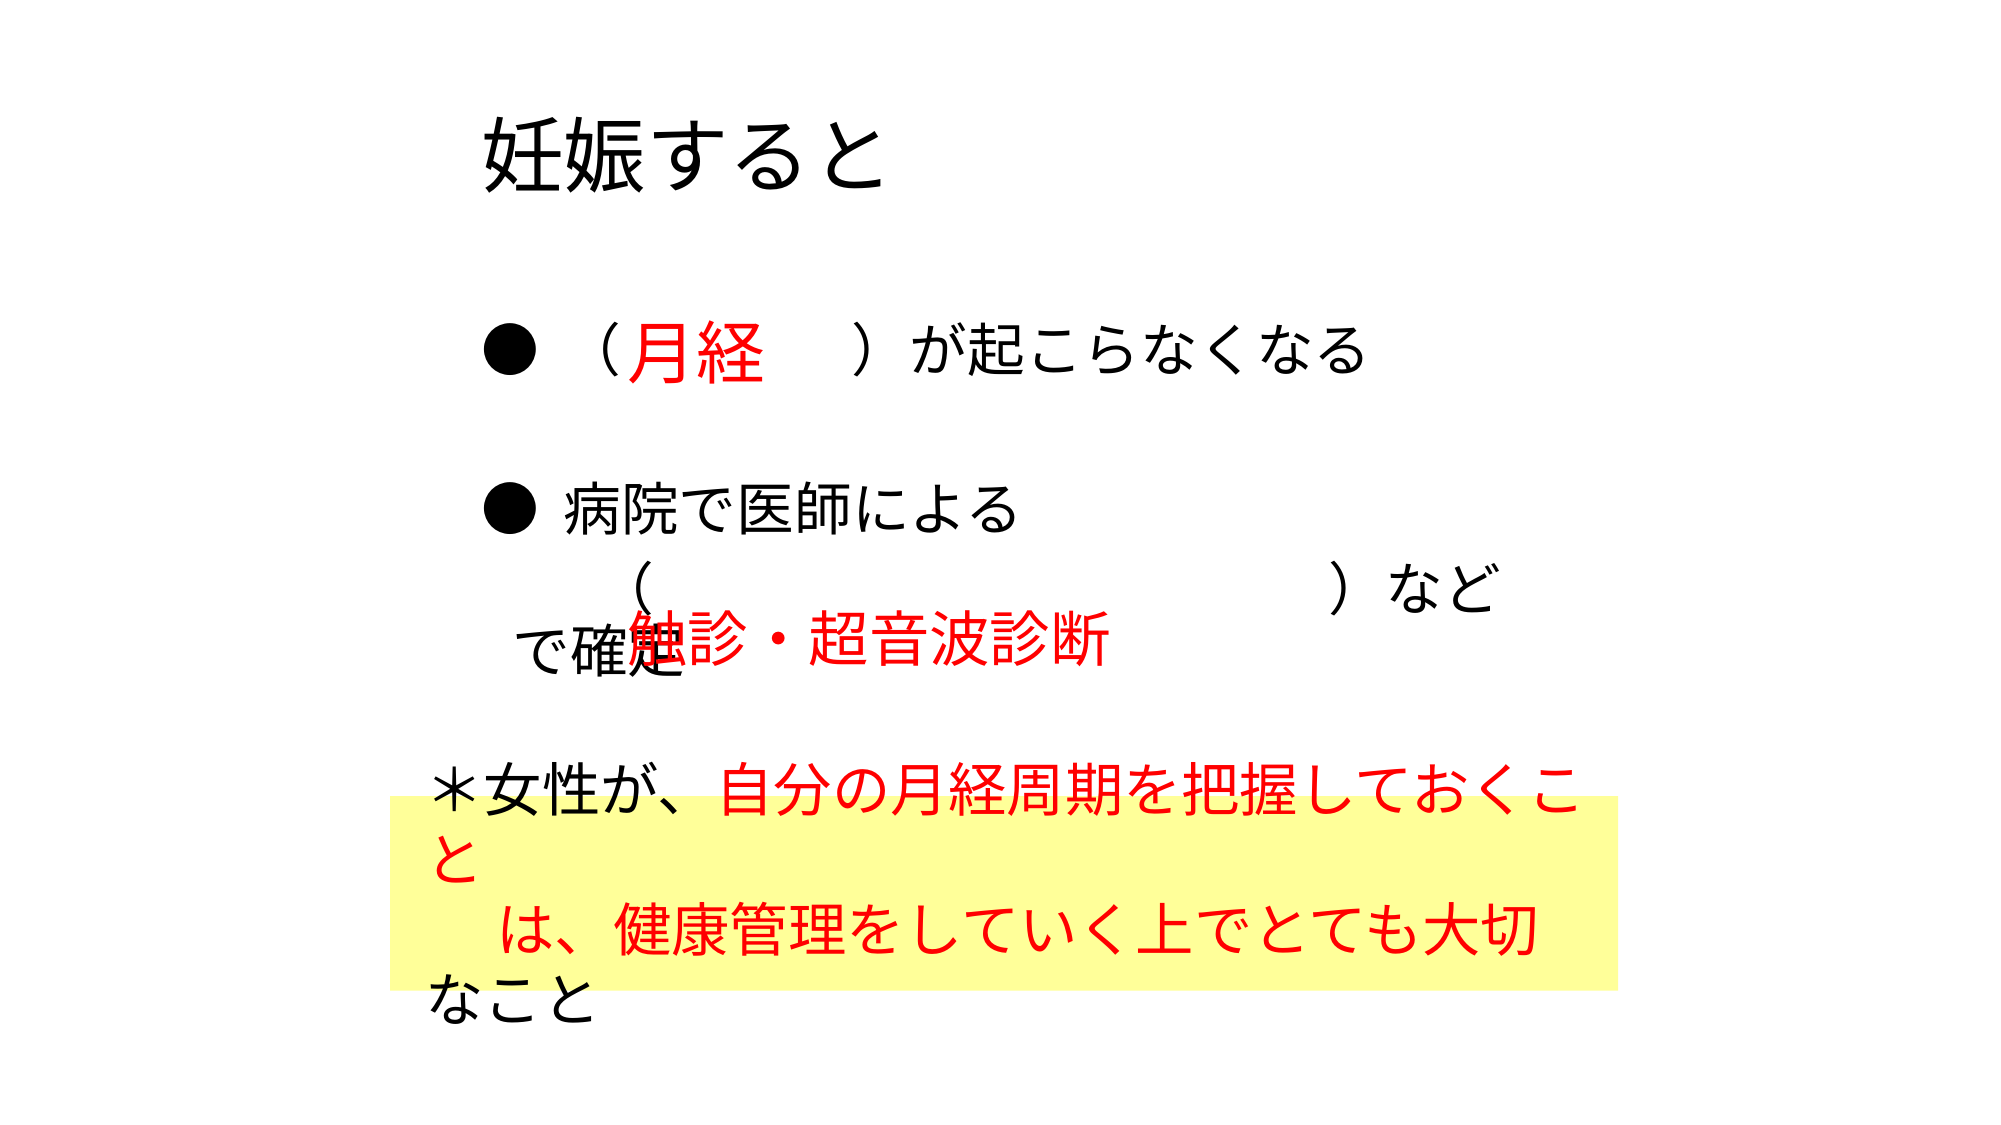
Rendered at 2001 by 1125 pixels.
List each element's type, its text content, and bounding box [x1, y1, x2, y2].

title 妊娠すると [466, 107, 1044, 212]
text_box 月経 [616, 313, 799, 405]
text_box 触診・超音波診断 [616, 603, 1160, 695]
list ● （ ）が起こらなくなる ● 病院で医師による （ ）などで確定 [466, 313, 1543, 695]
text_box ＊女性が、自分の月経周期を把握しておくこと は、健康管理をしていく上でとても大切なこと [390, 796, 1619, 991]
